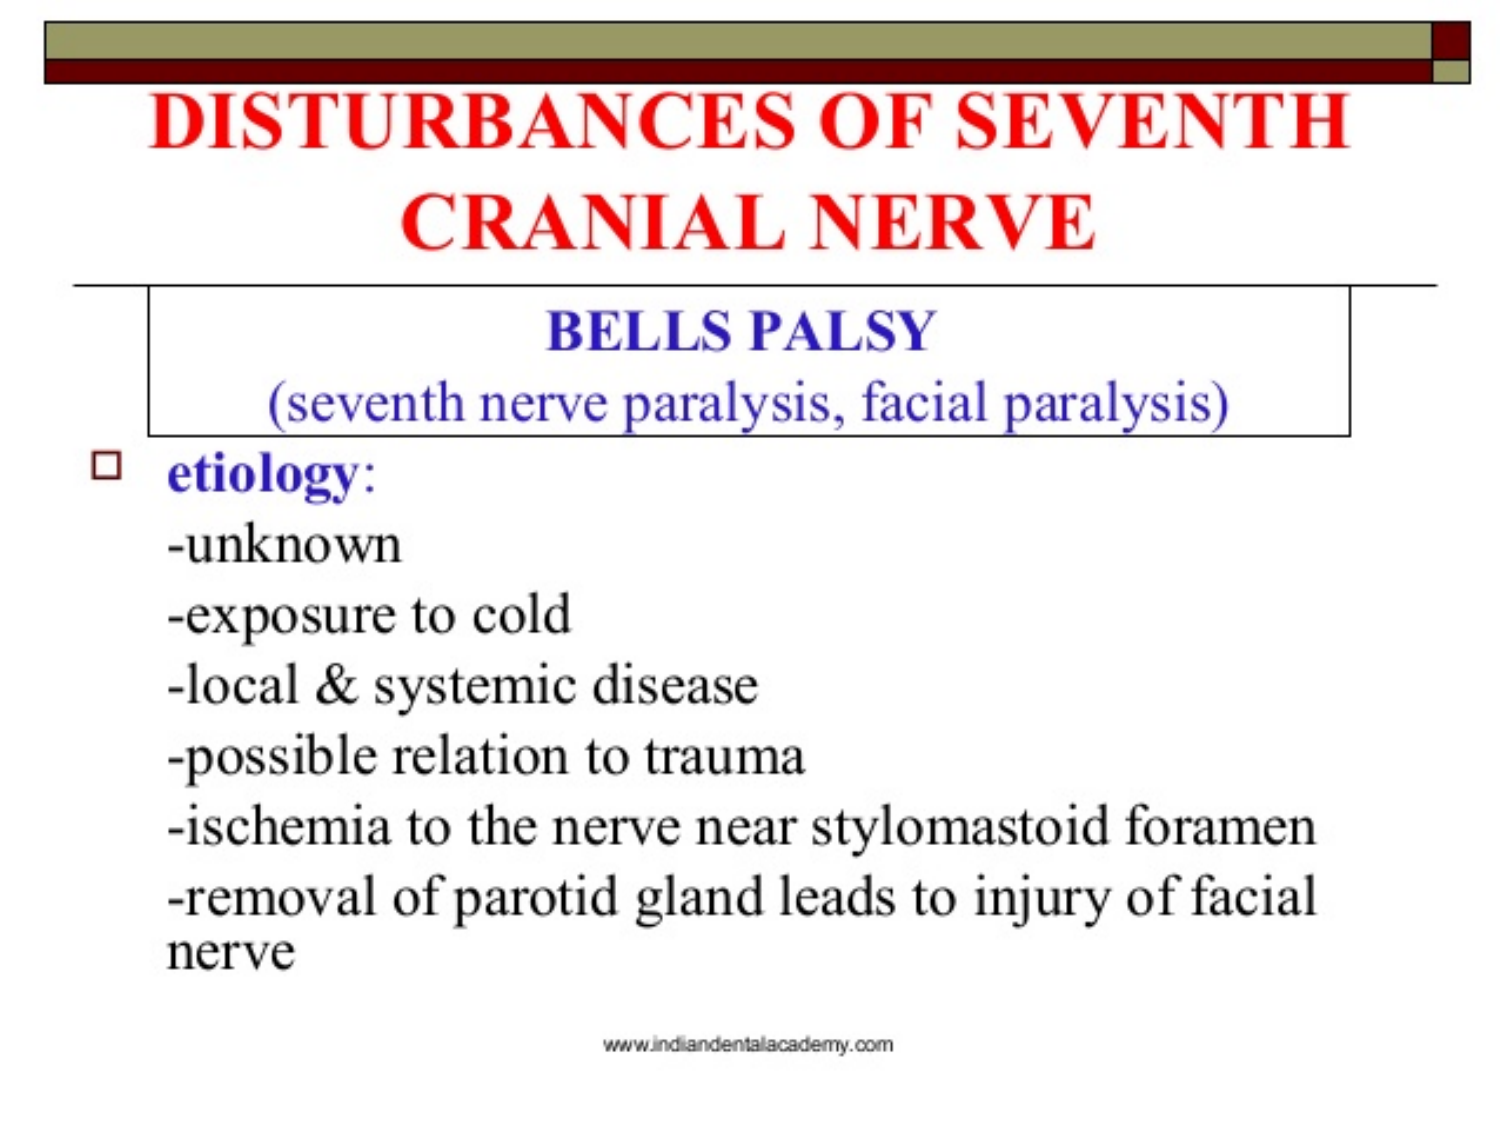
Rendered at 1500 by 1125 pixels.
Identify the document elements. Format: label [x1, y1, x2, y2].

list [0, 0, 1500, 1125]
